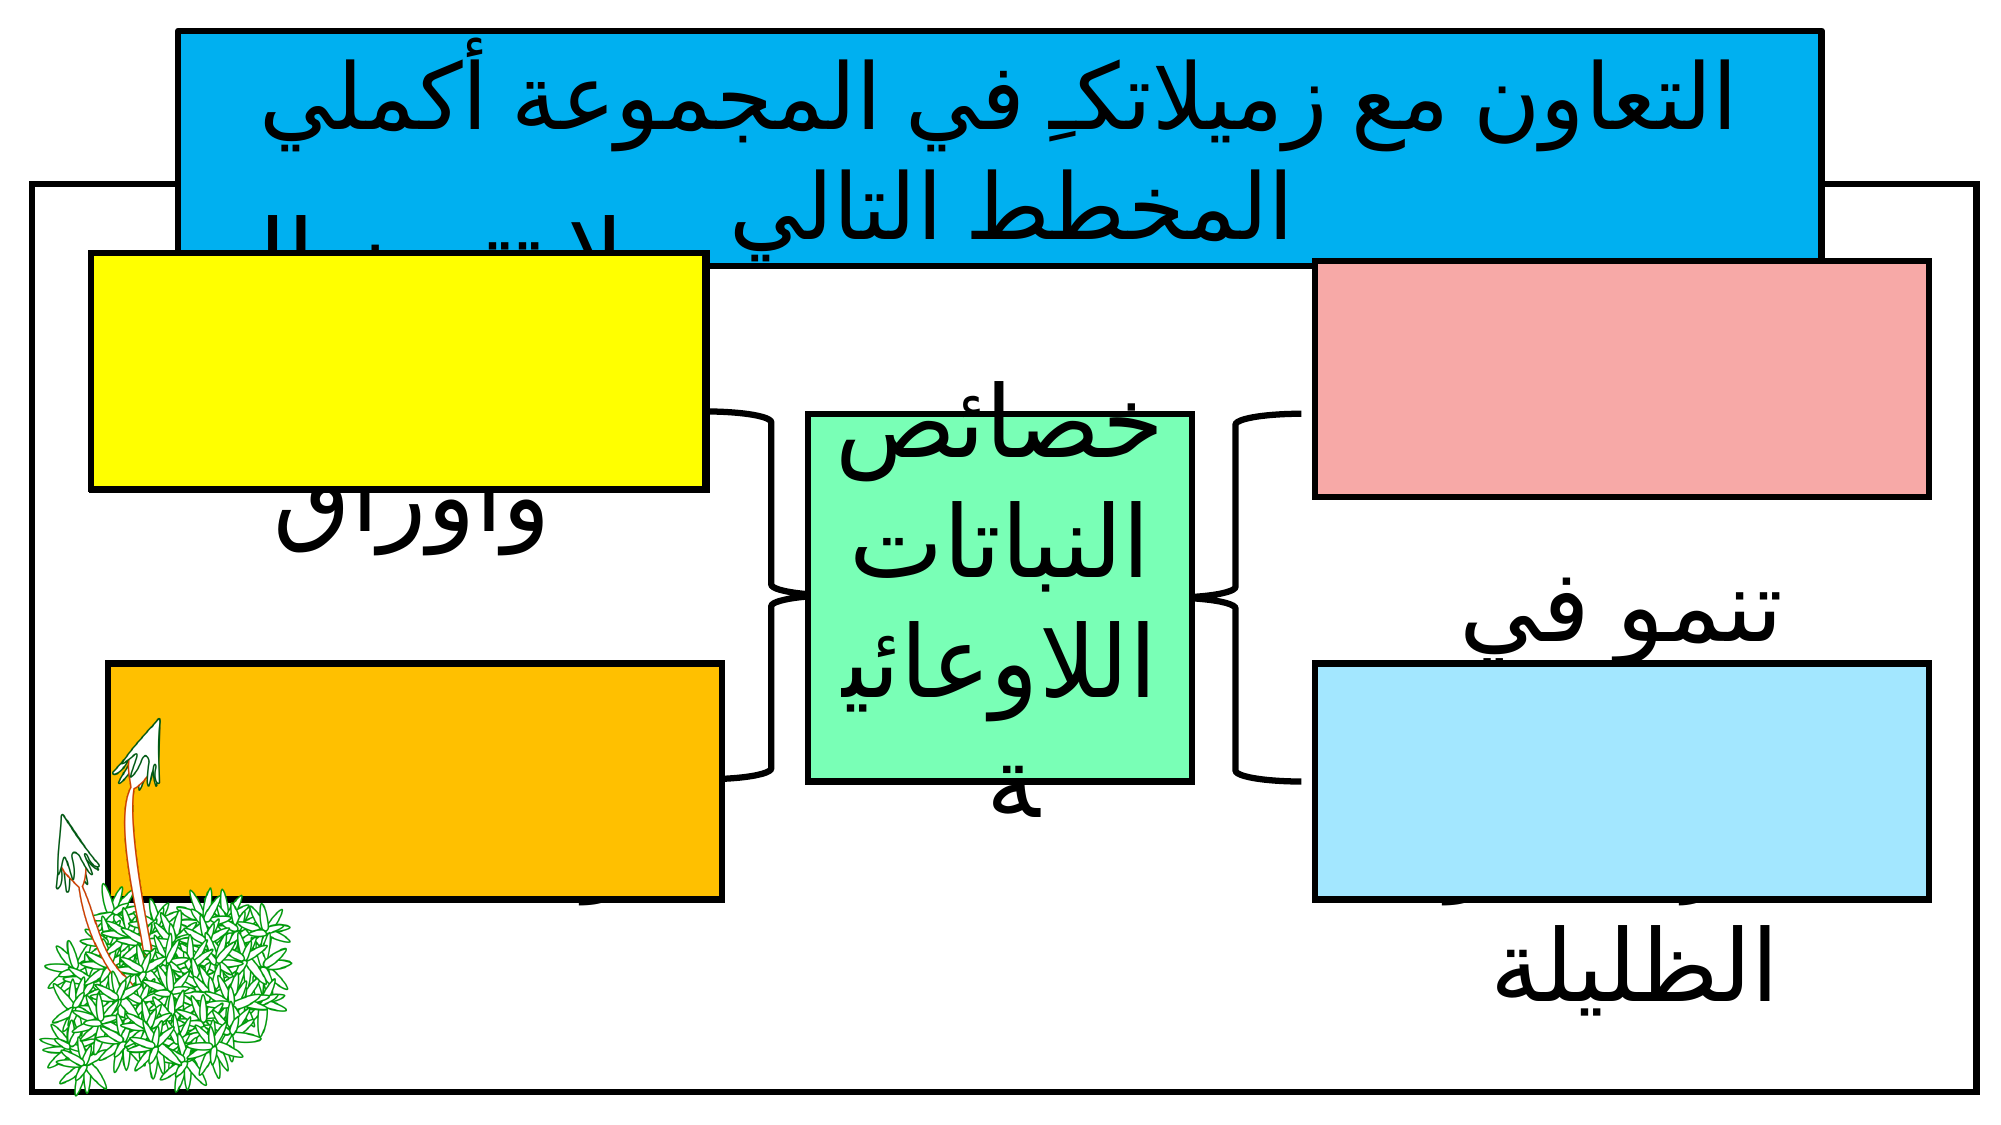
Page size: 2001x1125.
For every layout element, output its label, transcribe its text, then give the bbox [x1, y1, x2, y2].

text_box [1314, 662, 1930, 901]
text_box التعاون مع زميلاتكـِ في المجموعة أكملي المخطط التالي [178, 30, 1822, 266]
text_box [319, 183, 1978, 1093]
text_box [107, 662, 723, 901]
text_box [1314, 260, 1930, 498]
text_box خصائص النباتات اللاوعائية [807, 413, 1193, 783]
text_box [90, 252, 706, 490]
text_box [705, 410, 807, 780]
picture [12, 689, 319, 1125]
text_box [1193, 413, 1302, 783]
text_box [31, 183, 705, 689]
